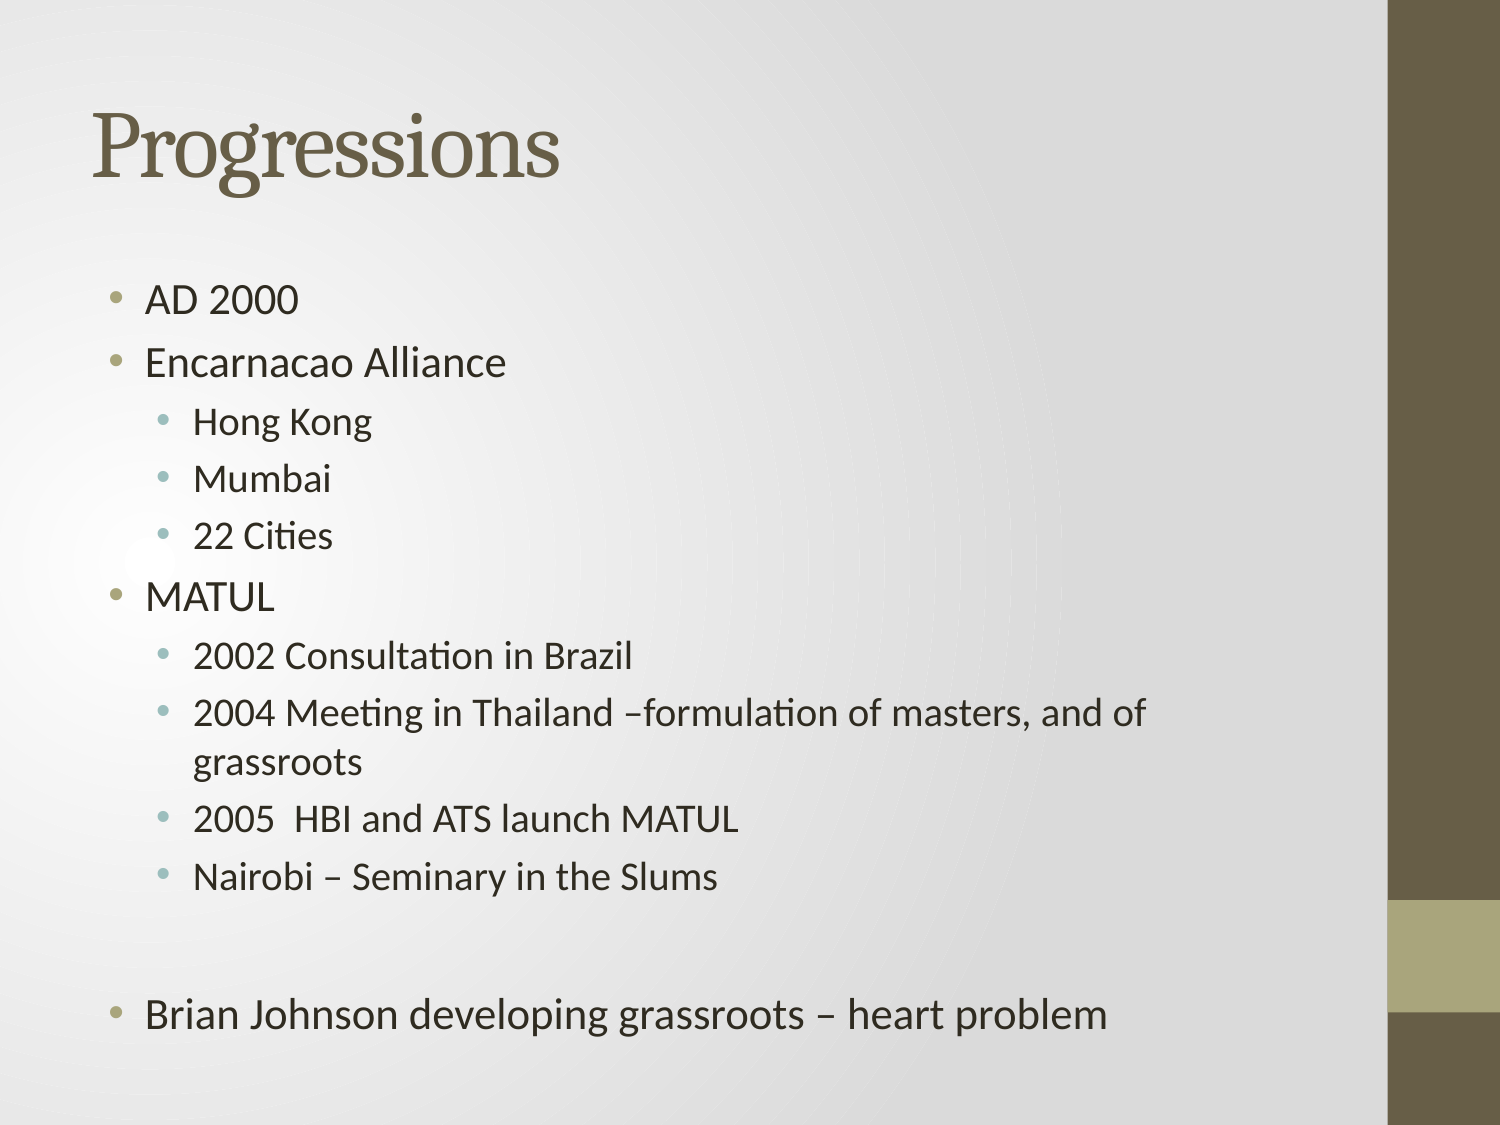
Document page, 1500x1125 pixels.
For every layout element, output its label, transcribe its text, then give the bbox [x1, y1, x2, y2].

list AD 2000 Encarnacao Alliance Hong Kong Mumbai 22 Cities MATUL 2002 Consultation in Brazil 2004 Meeting in Thailand –formulation of masters, and of grassroots 2005 HBI and ATS launch MATUL Nairobi – Seminary in the Slums Brian Johnson developing grassroots – heart problem [75, 262, 1325, 1050]
title Progressions [75, 45, 1325, 233]
